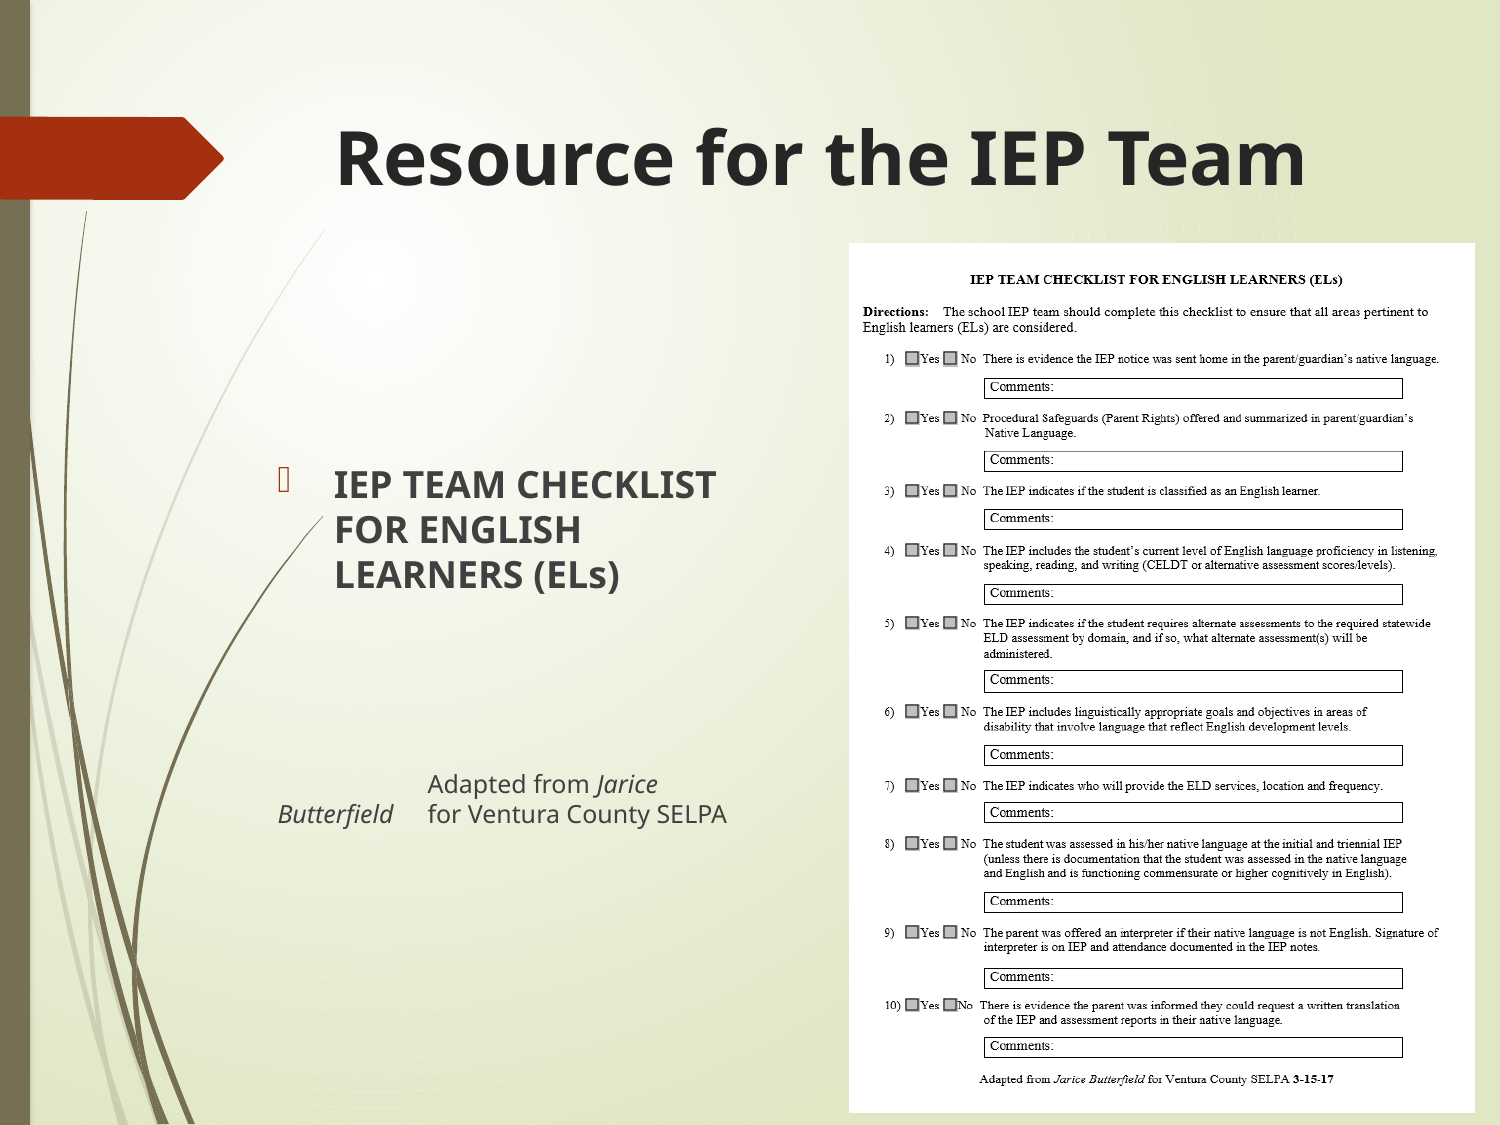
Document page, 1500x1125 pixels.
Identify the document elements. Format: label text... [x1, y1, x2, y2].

list IEP TEAM CHECKLIST FOR ENGLISH LEARNERS (ELs) Adapted from Jarice Butterfield for Ventura County SELPA [262, 387, 787, 1006]
picture [849, 242, 1475, 1113]
title Resource for the IEP Team [319, 102, 1400, 313]
